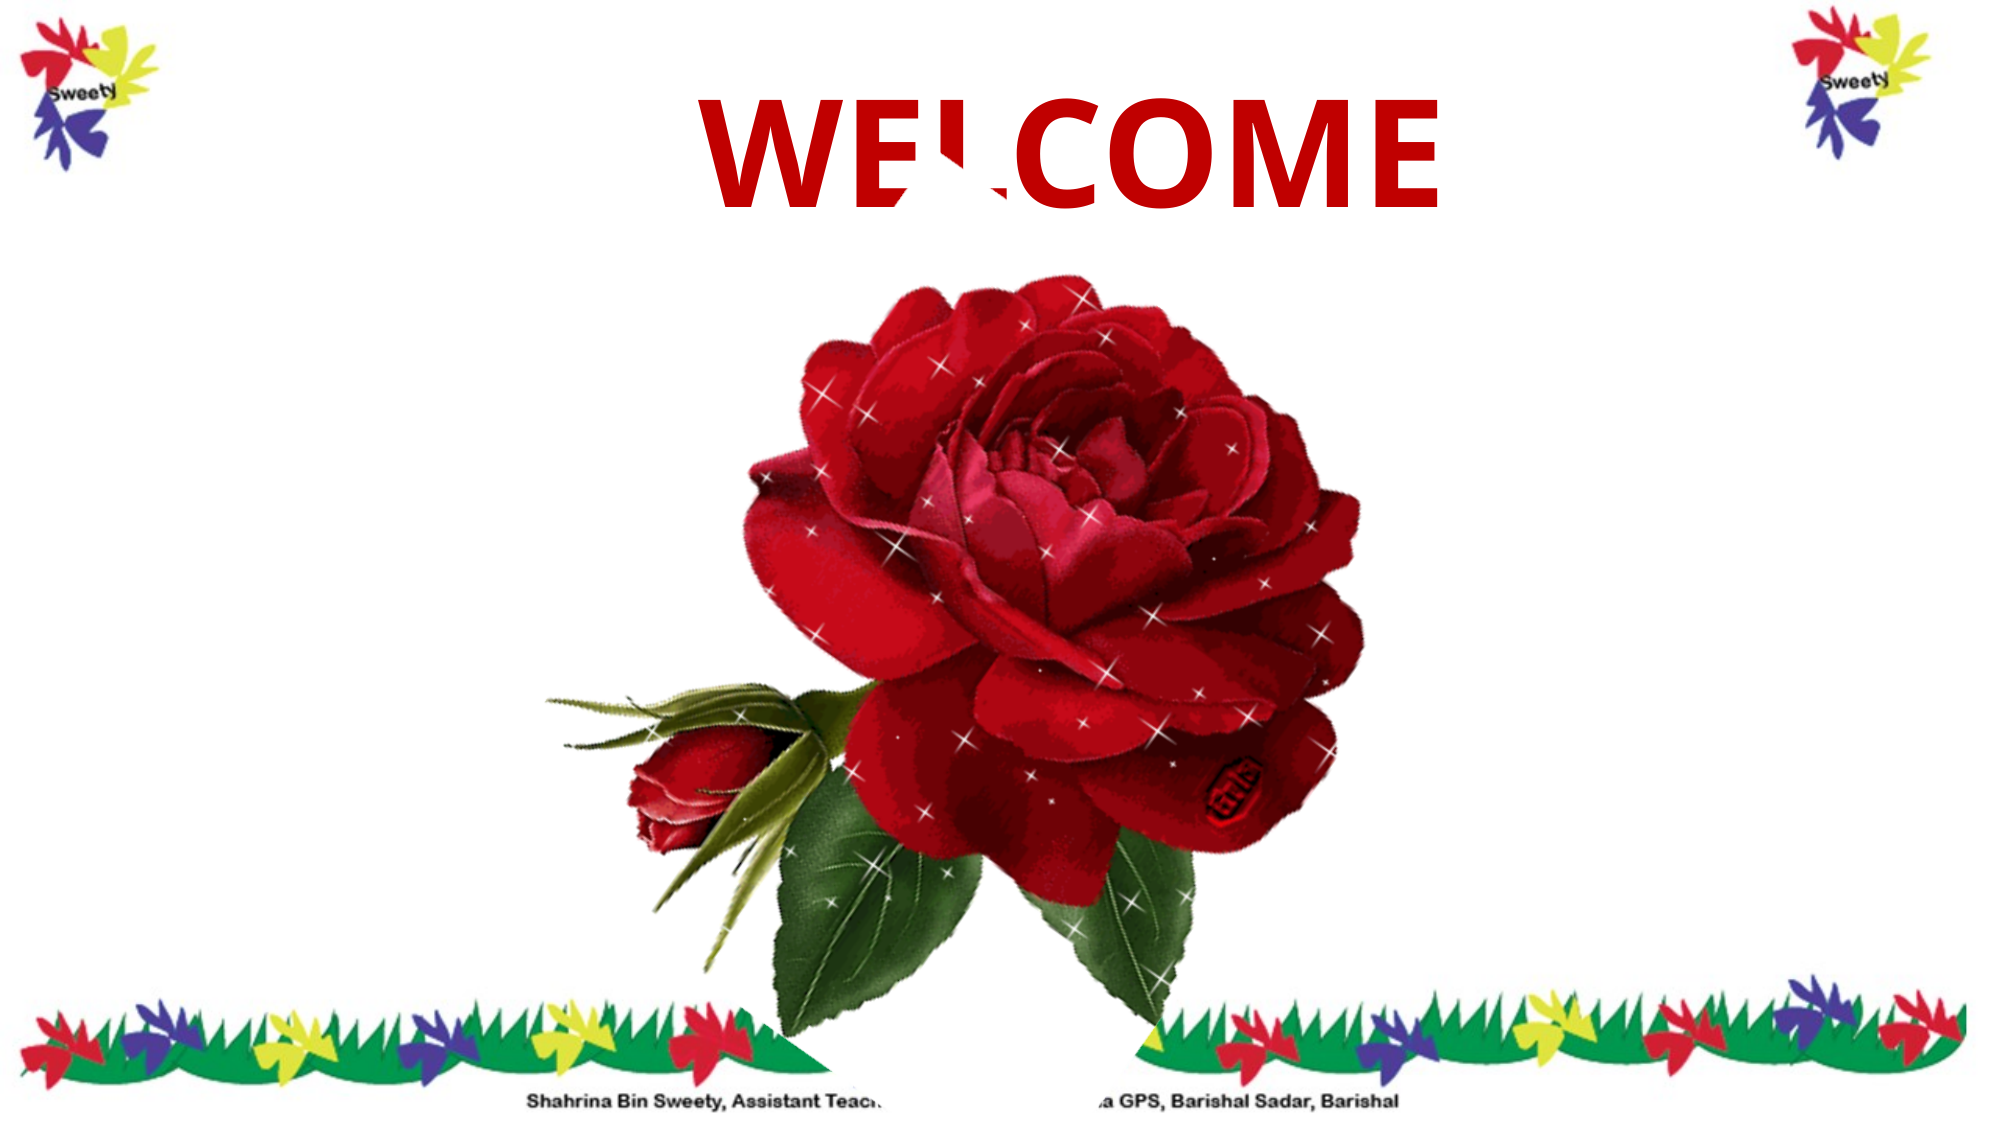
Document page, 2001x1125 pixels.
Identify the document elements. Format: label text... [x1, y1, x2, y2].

text_box WELCOME [683, 49, 1577, 245]
picture [0, 0, 2001, 1125]
